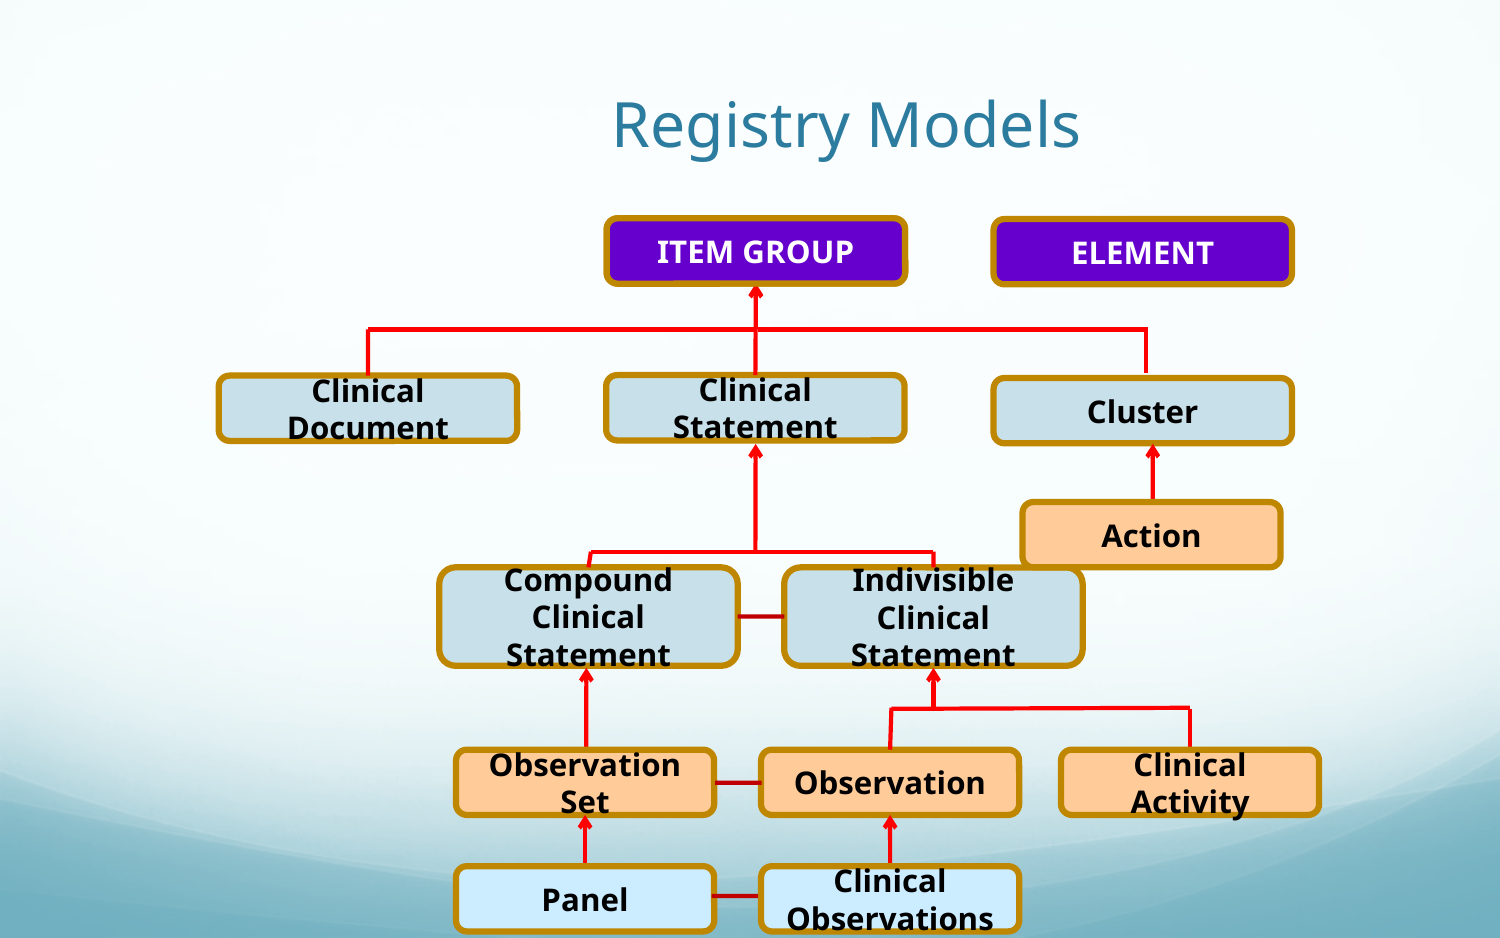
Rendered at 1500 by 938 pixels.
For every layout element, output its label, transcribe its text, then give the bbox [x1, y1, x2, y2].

text_box Clinical Statement [604, 373, 907, 443]
text_box Compound Clinical Statement [437, 565, 740, 668]
text_box Indivisible Clinical Statement [782, 565, 1085, 668]
text_box Clinical Activity [1058, 747, 1322, 818]
text_box Panel [453, 864, 717, 934]
text_box Cluster [991, 375, 1295, 446]
text_box Clinical Observations [759, 864, 1022, 934]
text_box Action [1020, 499, 1283, 570]
text_box Observation [758, 747, 1022, 818]
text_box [588, 551, 592, 568]
text_box Observation Set [453, 747, 717, 818]
text_box Clinical Document [216, 373, 520, 444]
text_box ELEMENT [991, 216, 1295, 287]
text_box ITEM GROUP [604, 216, 908, 286]
title Registry Models [187, 87, 1500, 168]
